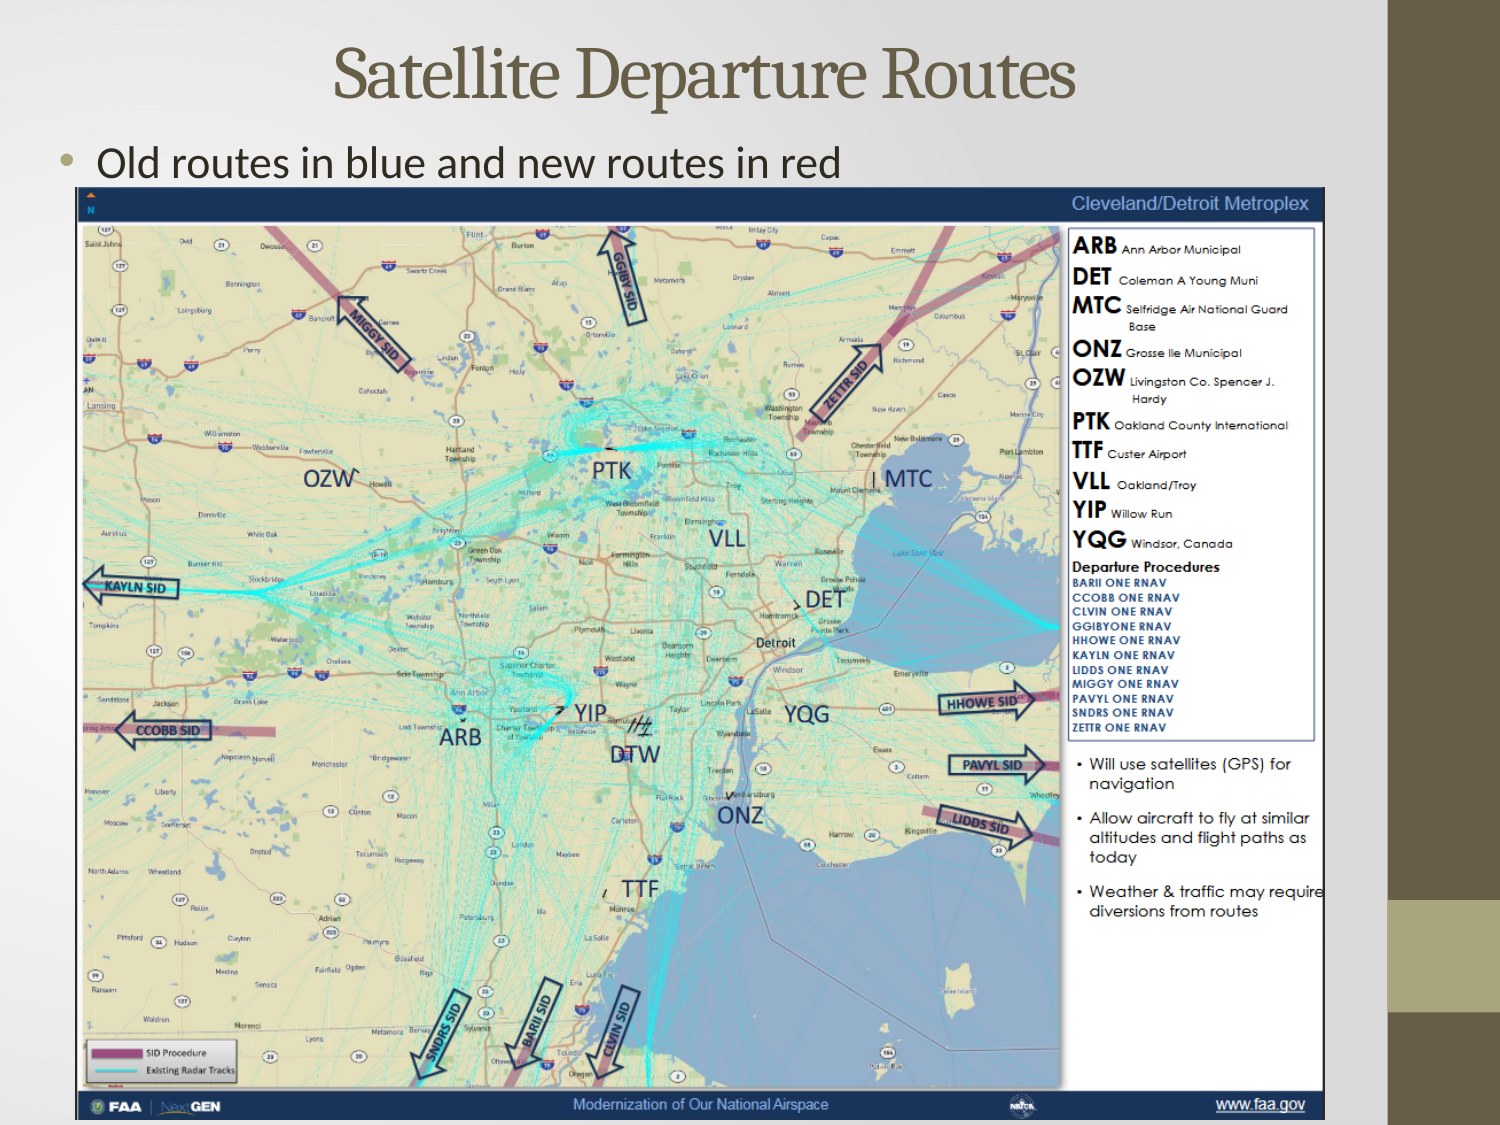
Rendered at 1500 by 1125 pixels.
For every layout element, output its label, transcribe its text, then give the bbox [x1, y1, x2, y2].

picture [74, 186, 1326, 1120]
list Old routes in blue and new routes in red [24, 125, 1425, 838]
title Satellite Departure Routes [0, 0, 1413, 138]
